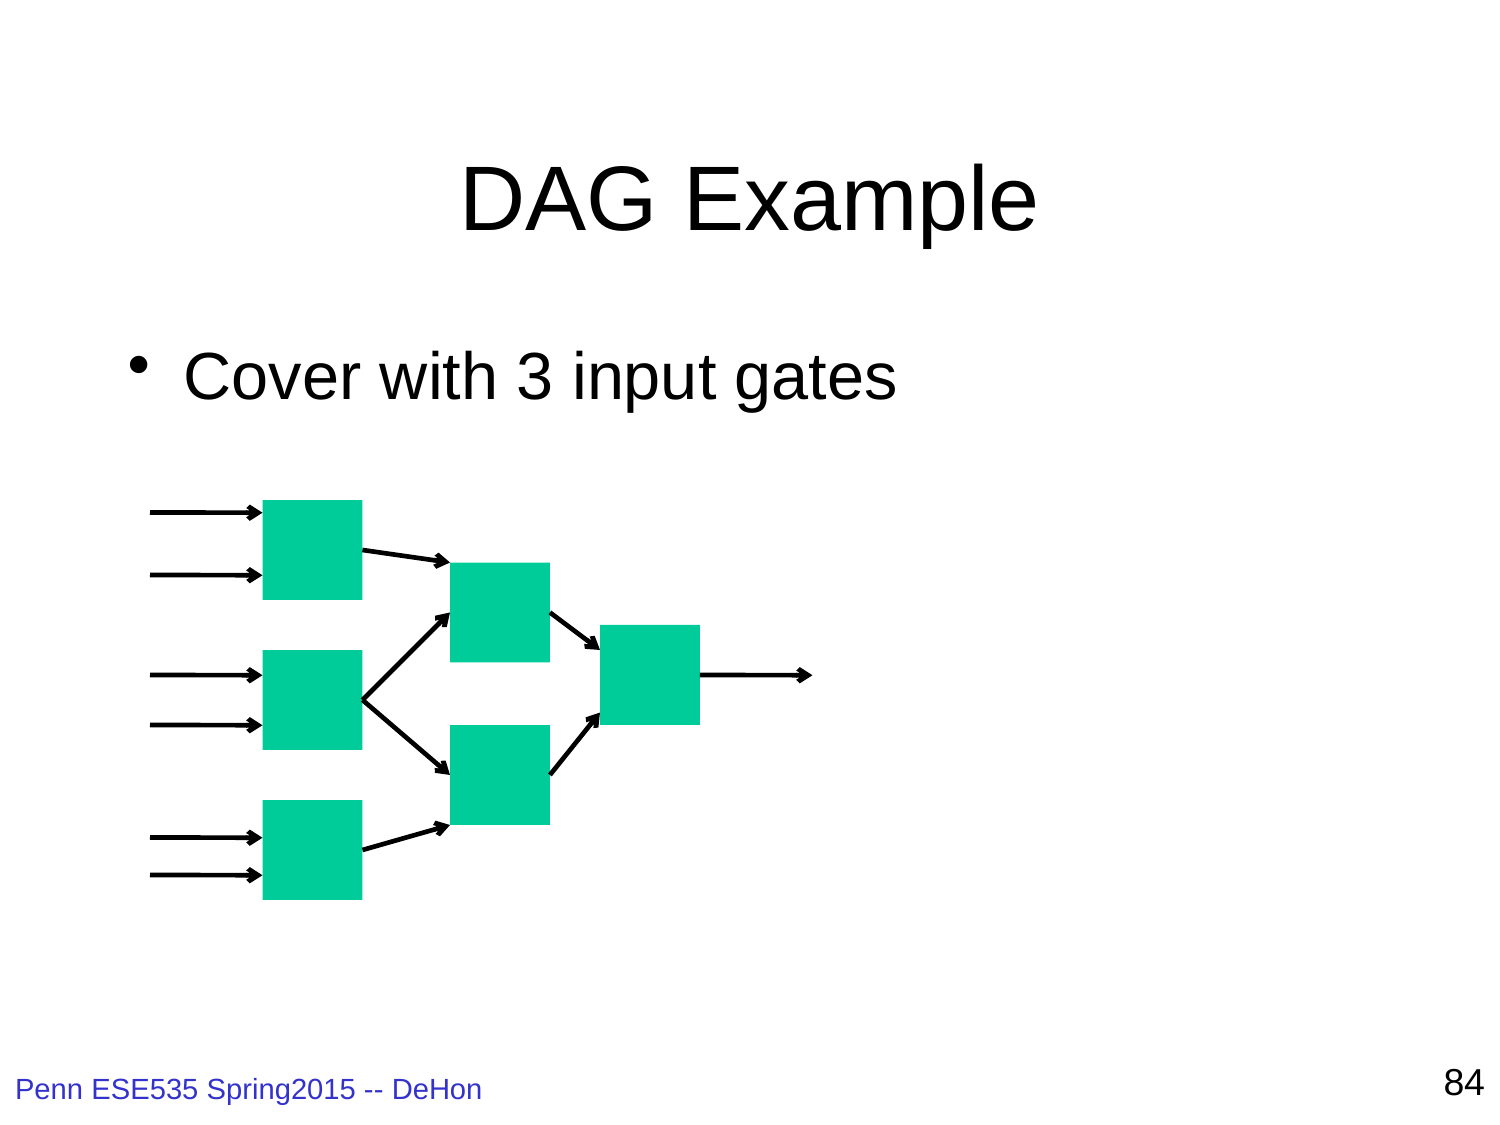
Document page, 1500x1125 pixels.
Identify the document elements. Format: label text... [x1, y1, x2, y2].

title DAG Example [112, 99, 1388, 288]
slide_number Penn ESE535 Spring2015 -- DeHon [0, 1062, 576, 1125]
slide_number 84 [1187, 1049, 1500, 1125]
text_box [149, 499, 813, 901]
list Cover with 3 input gates [112, 324, 1388, 1001]
